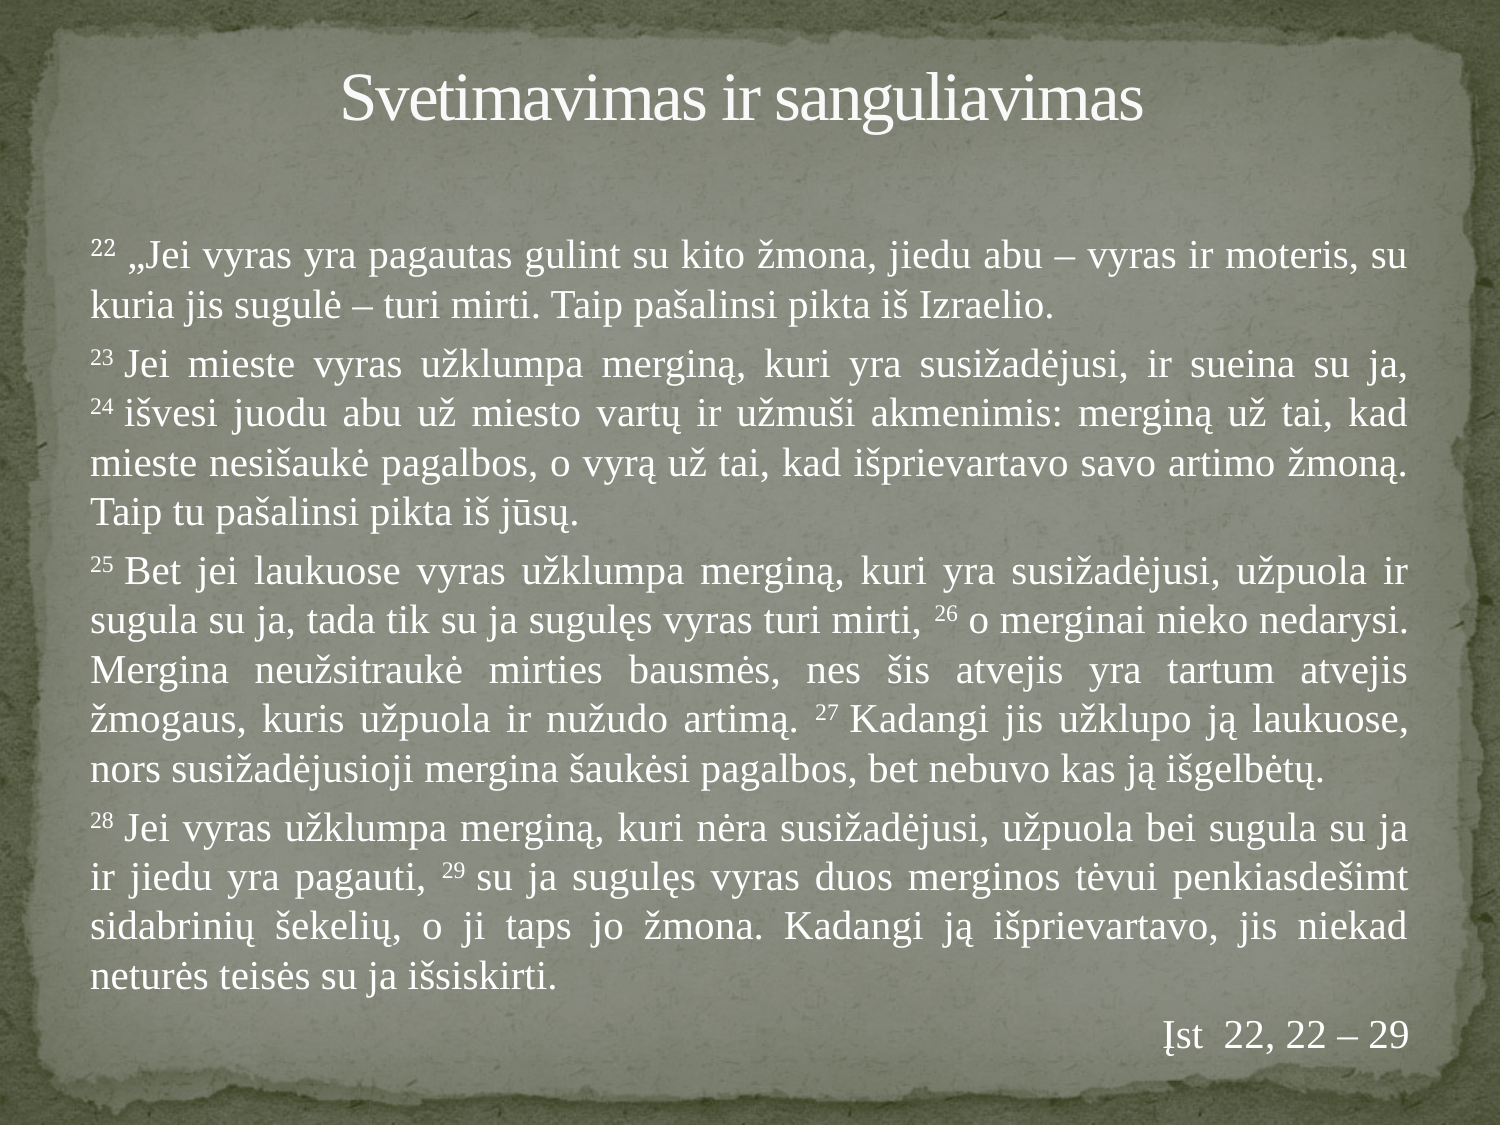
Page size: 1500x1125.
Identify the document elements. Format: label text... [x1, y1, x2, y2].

list 22 „Jei vyras yra pagautas gulint su kito žmona, jiedu abu – vyras ir moteris, su kuria jis sugulė – turi mirti. Taip pašalinsi pikta iš Izraelio. 23 Jei mieste vyras užklumpa merginą, kuri yra susižadėjusi, ir sueina su ja, 24 išvesi juodu abu už miesto vartų ir užmuši akmenimis: merginą už tai, kad mieste nesišaukė pagalbos, o vyrą už tai, kad išprievartavo savo artimo žmoną. Taip tu pašalinsi pikta iš jūsų. 25 Bet jei laukuose vyras užklumpa merginą, kuri yra susižadėjusi, užpuola ir sugula su ja, tada tik su ja sugulęs vyras turi mirti, 26 o merginai nieko nedarysi. Mergina neužsitraukė mirties bausmės, nes šis atvejis yra tartum atvejis žmogaus, kuris užpuola ir nužudo artimą. 27 Kadangi jis užklupo ją laukuose, nors susižadėjusioji mergina šaukėsi pagalbos, bet nebuvo kas ją išgelbėtų. 28 Jei vyras užklumpa merginą, kuri nėra susižadėjusi, užpuola bei sugula su ja ir jiedu yra pagauti, 29 su ja sugulęs vyras duos merginos tėvui penkiasdešimt sidabrinių šekelių, o ji taps jo žmona. Kadangi ją išprievartavo, jis niekad neturės teisės su ja išsiskirti. Įst 22, 22 – 29 [74, 219, 1426, 1071]
title Svetimavimas ir sanguliavimas [74, 42, 1425, 225]
